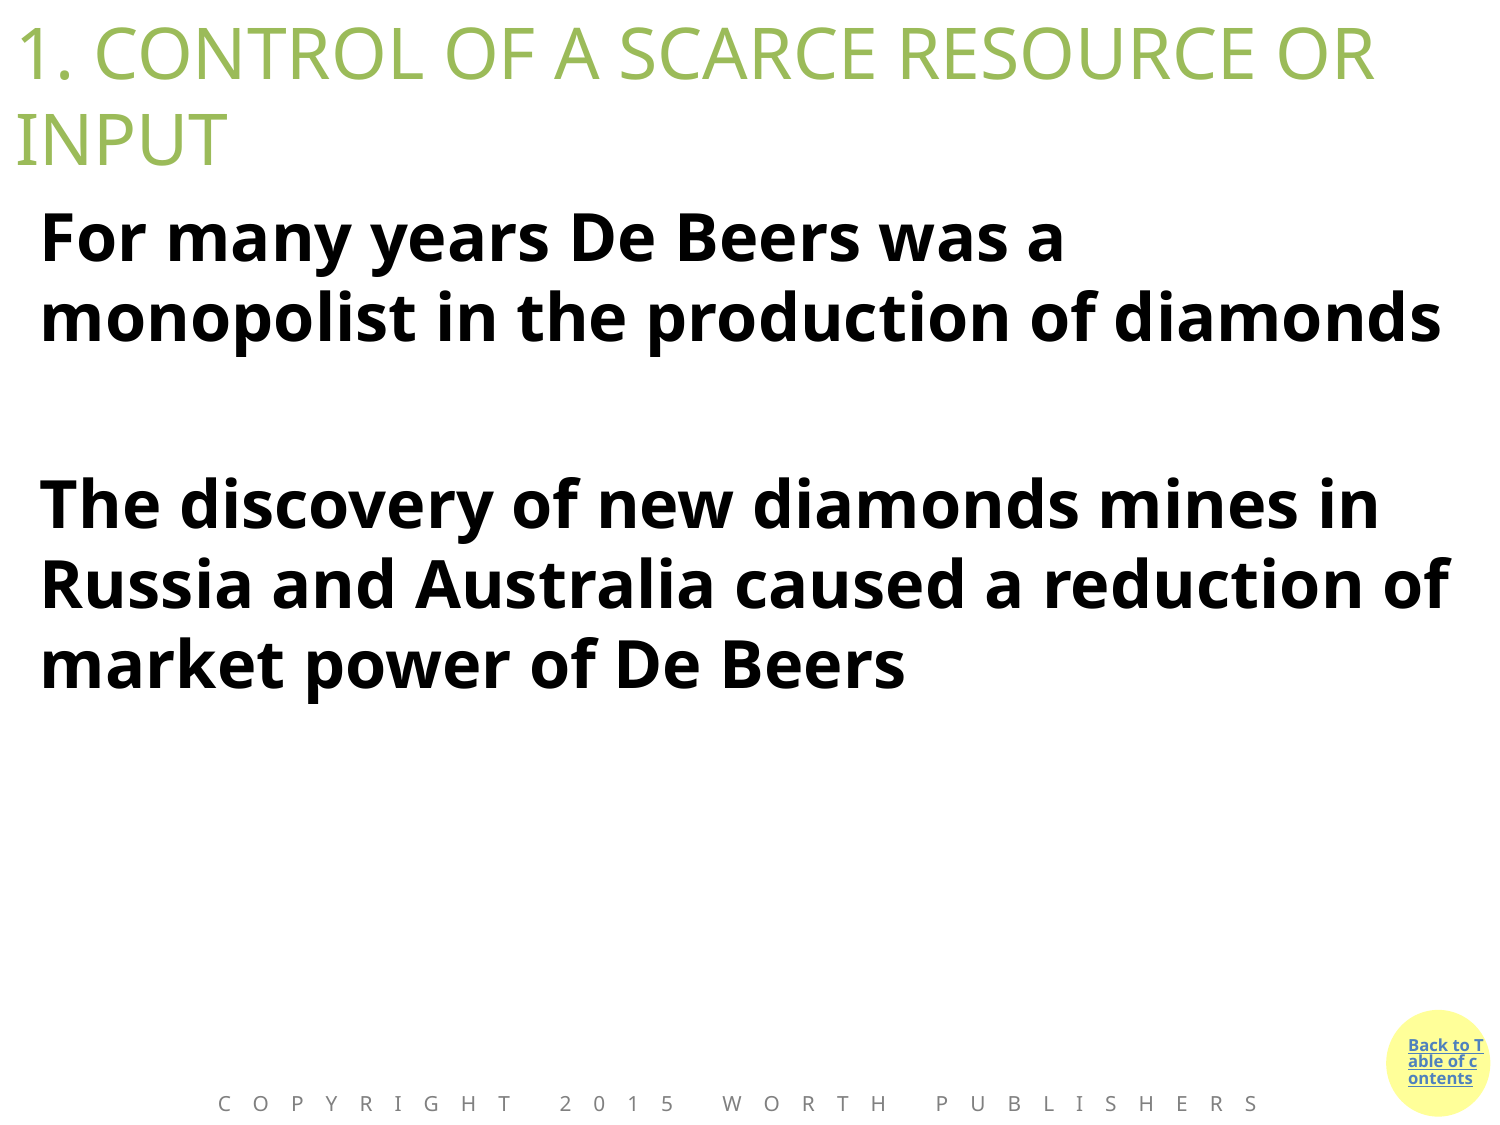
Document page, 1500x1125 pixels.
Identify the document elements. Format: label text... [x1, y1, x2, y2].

title 1. CONTROL OF A SCARCE RESOURCE OR INPUT [0, 0, 1500, 188]
list For many years De Beers was a monopolist in the production of diamonds The discovery of new diamonds mines in Russia and Australia caused a reduction of market power of De Beers [24, 187, 1475, 950]
footer Copyright 2015 Worth Publishers [203, 1083, 1368, 1121]
